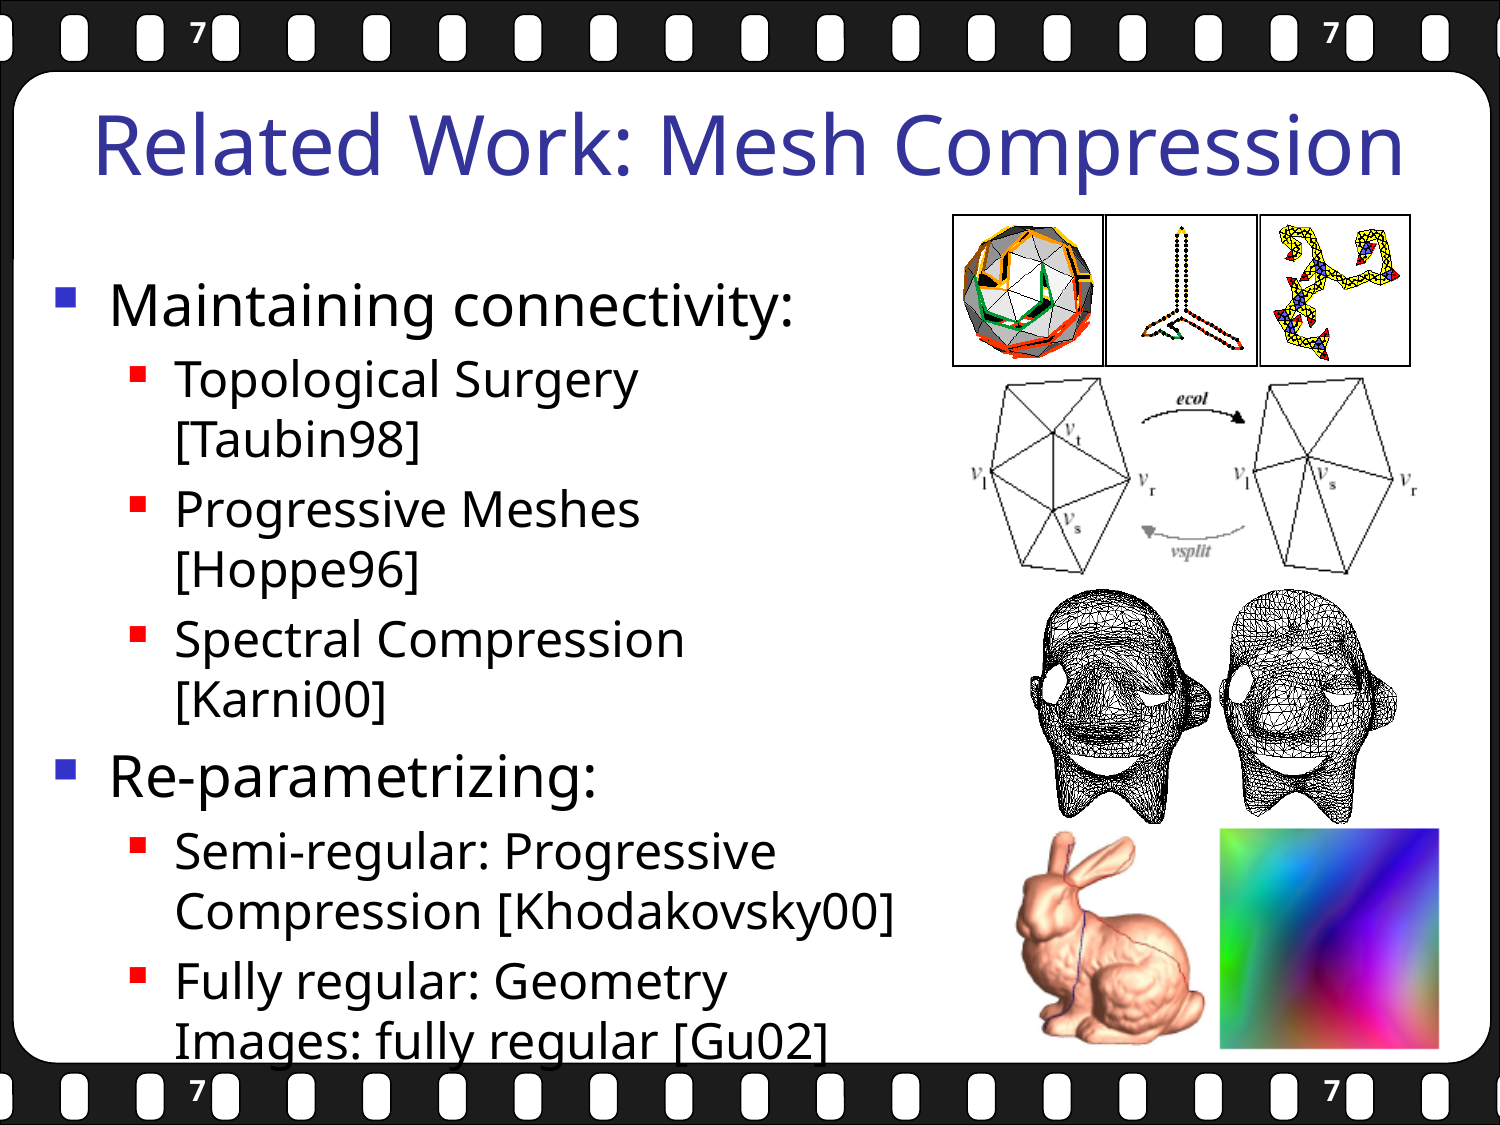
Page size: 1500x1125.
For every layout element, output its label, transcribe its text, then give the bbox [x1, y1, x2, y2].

picture [949, 212, 1414, 368]
title Related Work: Mesh Compression [76, 58, 1459, 200]
picture [1012, 587, 1444, 1054]
list Maintaining connectivity: Topological Surgery [Taubin98] Progressive Meshes [Hoppe96] Spectral Compression [Karni00] Re-parametrizing: Semi-regular: Progressive Compression [Khodakovsky00] Fully regular: Geometry Images: fully regular [Gu02] [37, 260, 913, 1026]
slide_number 7 [1042, 1063, 1356, 1120]
picture [962, 374, 1426, 576]
